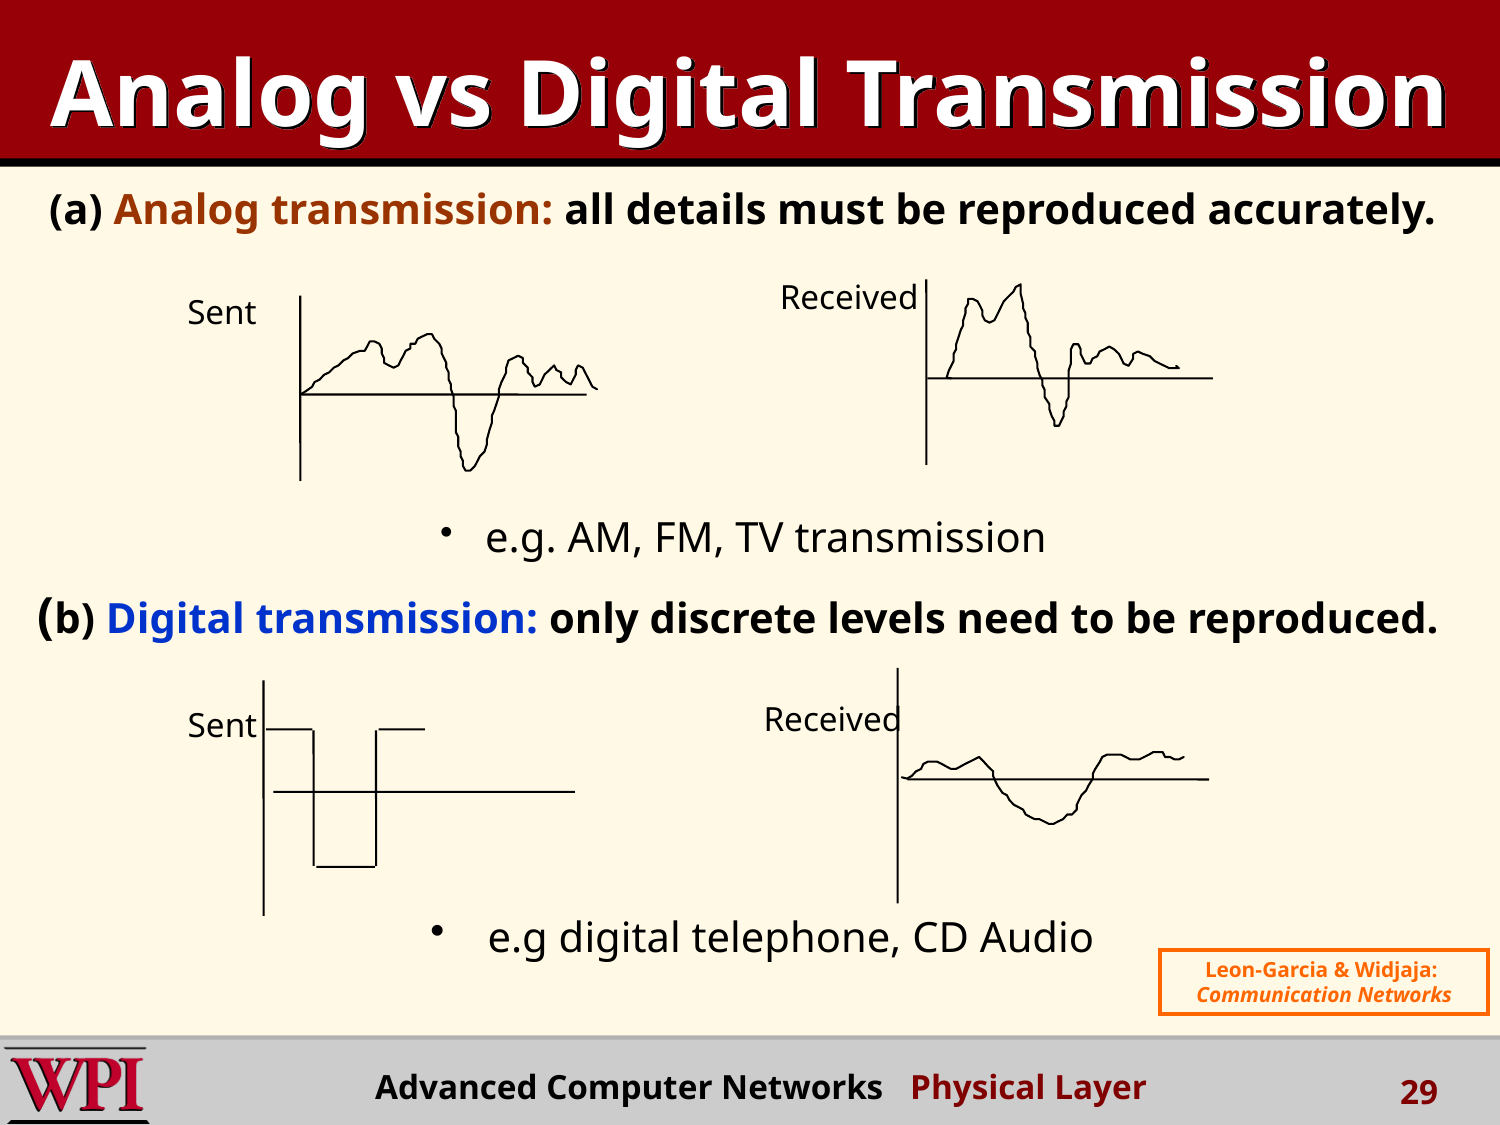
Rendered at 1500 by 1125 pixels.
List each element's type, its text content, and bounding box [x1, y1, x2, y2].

text_box Received [764, 269, 934, 324]
footer Advanced Computer Networks Physical Layer [210, 1058, 1304, 1107]
text_box e.g digital telephone, CD Audio [231, 903, 1254, 969]
text_box Leon-Garcia & Widjaja: Communication Networks [1160, 949, 1489, 1015]
title Analog vs Digital Transmission [29, 18, 1471, 150]
text_box Sent [156, 697, 288, 752]
picture [0, 0, 1500, 158]
text_box (a) Analog transmission: all details must be reproduced accurately. [34, 187, 1453, 258]
text_box e.g. AM, FM, TV transmission [234, 503, 1257, 569]
picture [0, 1040, 1500, 1125]
text_box Sent [172, 284, 272, 339]
picture [0, 167, 1500, 1035]
text_box [946, 284, 1179, 426]
slide_number 29 [1344, 1063, 1495, 1102]
text_box (b) Digital transmission: only discrete levels need to be reproduced. [11, 590, 1465, 680]
text_box Received [737, 690, 929, 746]
text_box [300, 334, 598, 471]
text_box [901, 752, 1184, 824]
